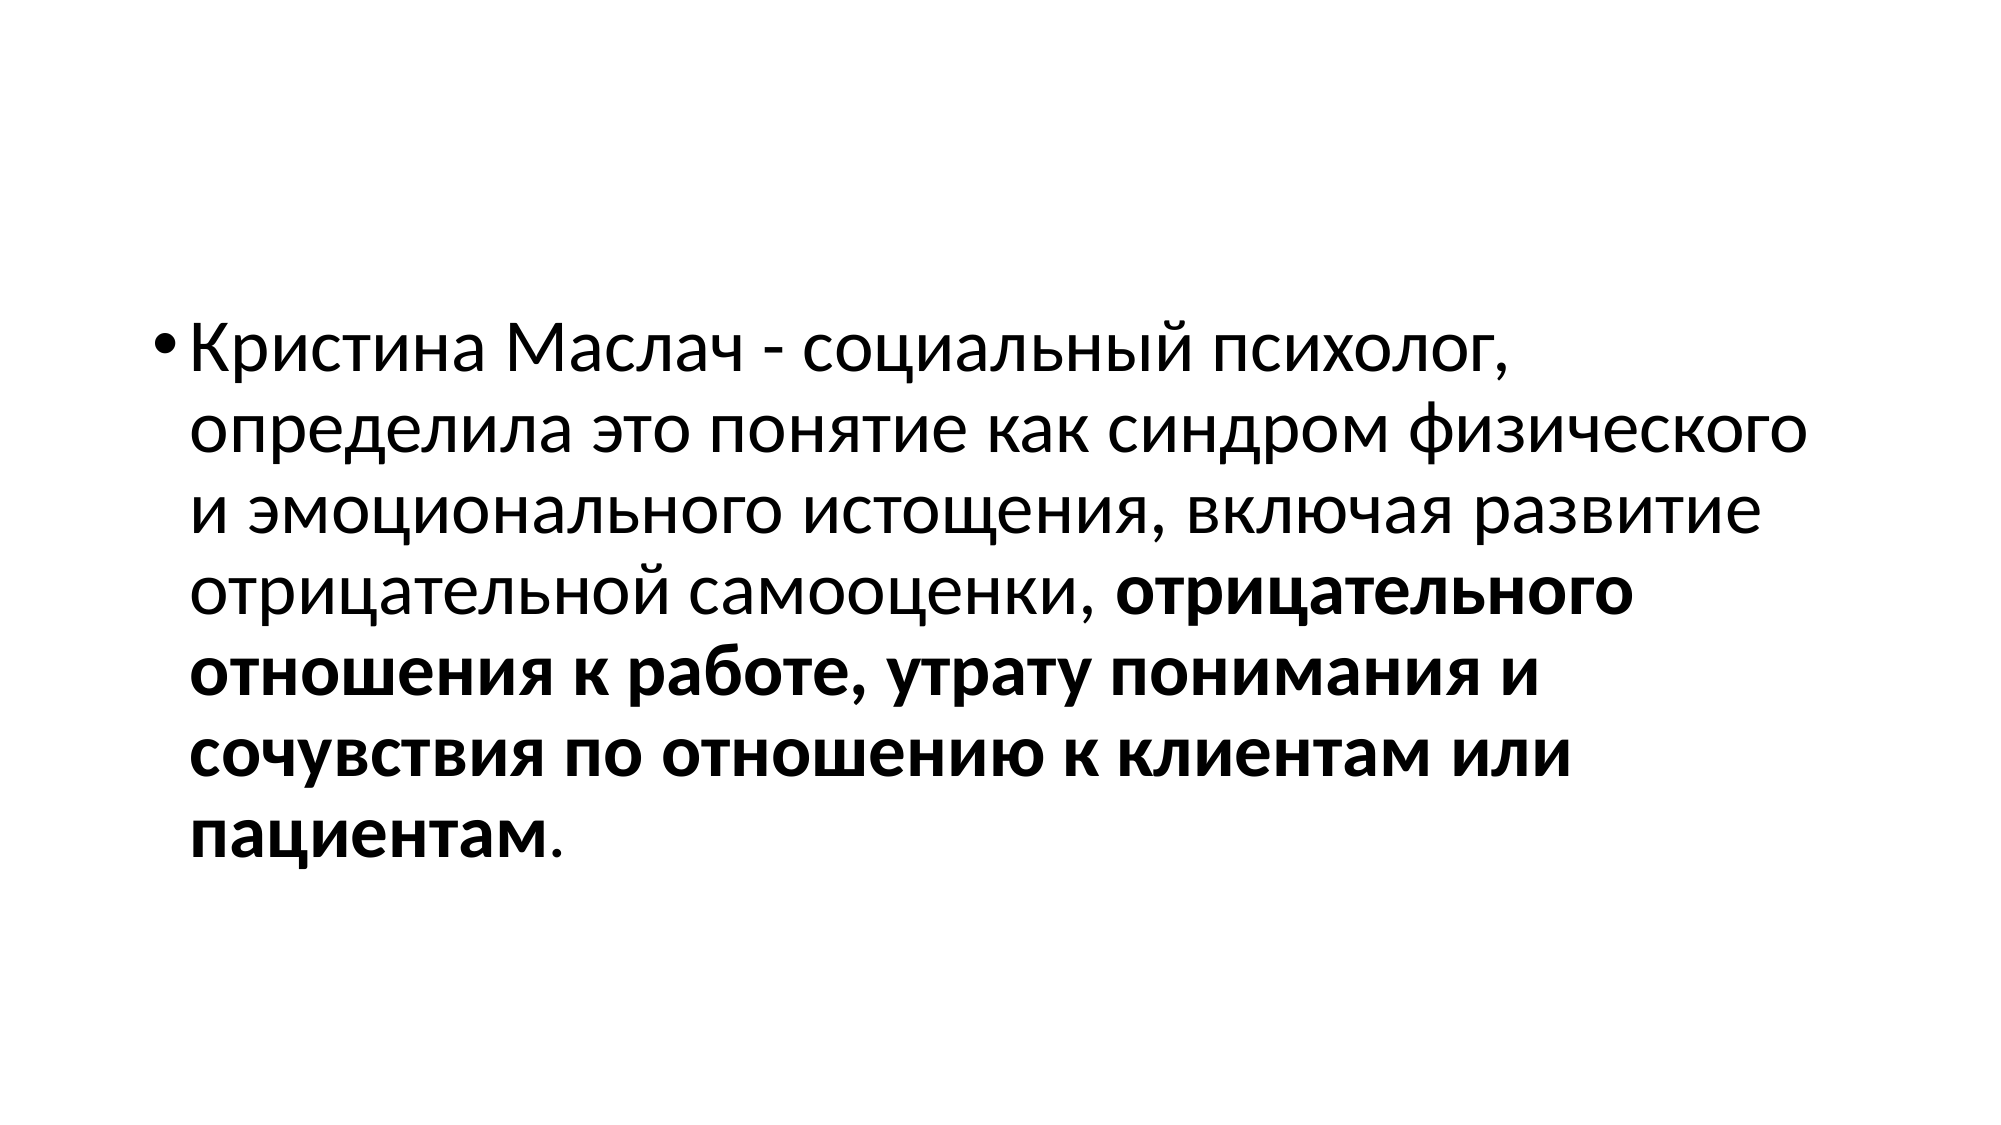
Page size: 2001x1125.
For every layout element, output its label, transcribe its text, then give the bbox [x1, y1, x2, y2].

list Кристина Маслач - социальный психолог, определила это понятие как синдром физического и эмоционального истощения, включая развитие отрицательной самооценки, отрицательного отношения к работе, утрату понимания и сочувствия по отношению к клиентам или пациентам. [137, 299, 1863, 1014]
